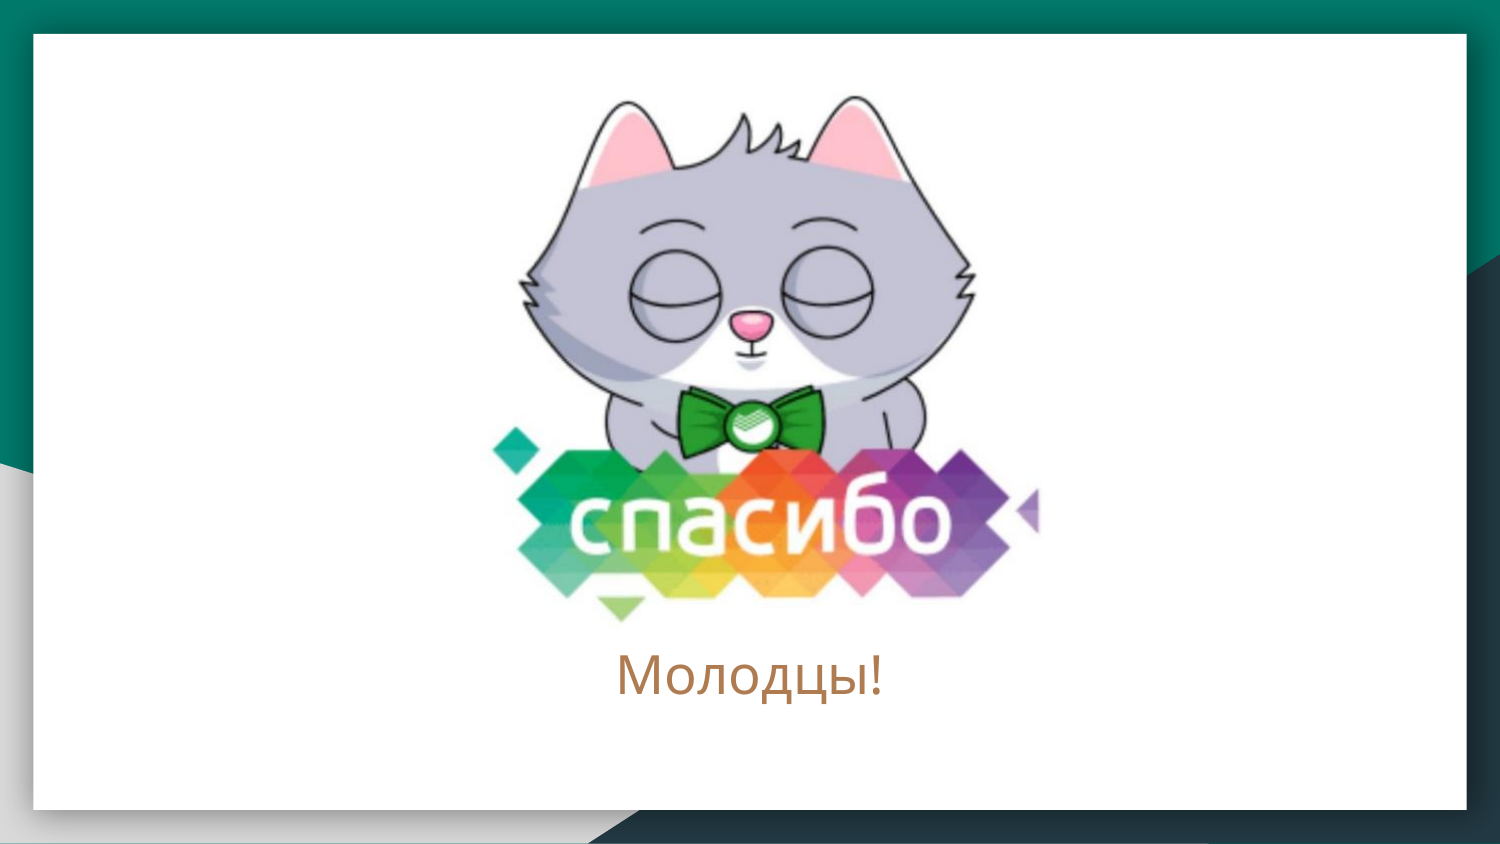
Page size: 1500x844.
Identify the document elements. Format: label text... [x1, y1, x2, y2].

picture [367, 75, 1132, 648]
list Молодцы! [141, 685, 1359, 785]
